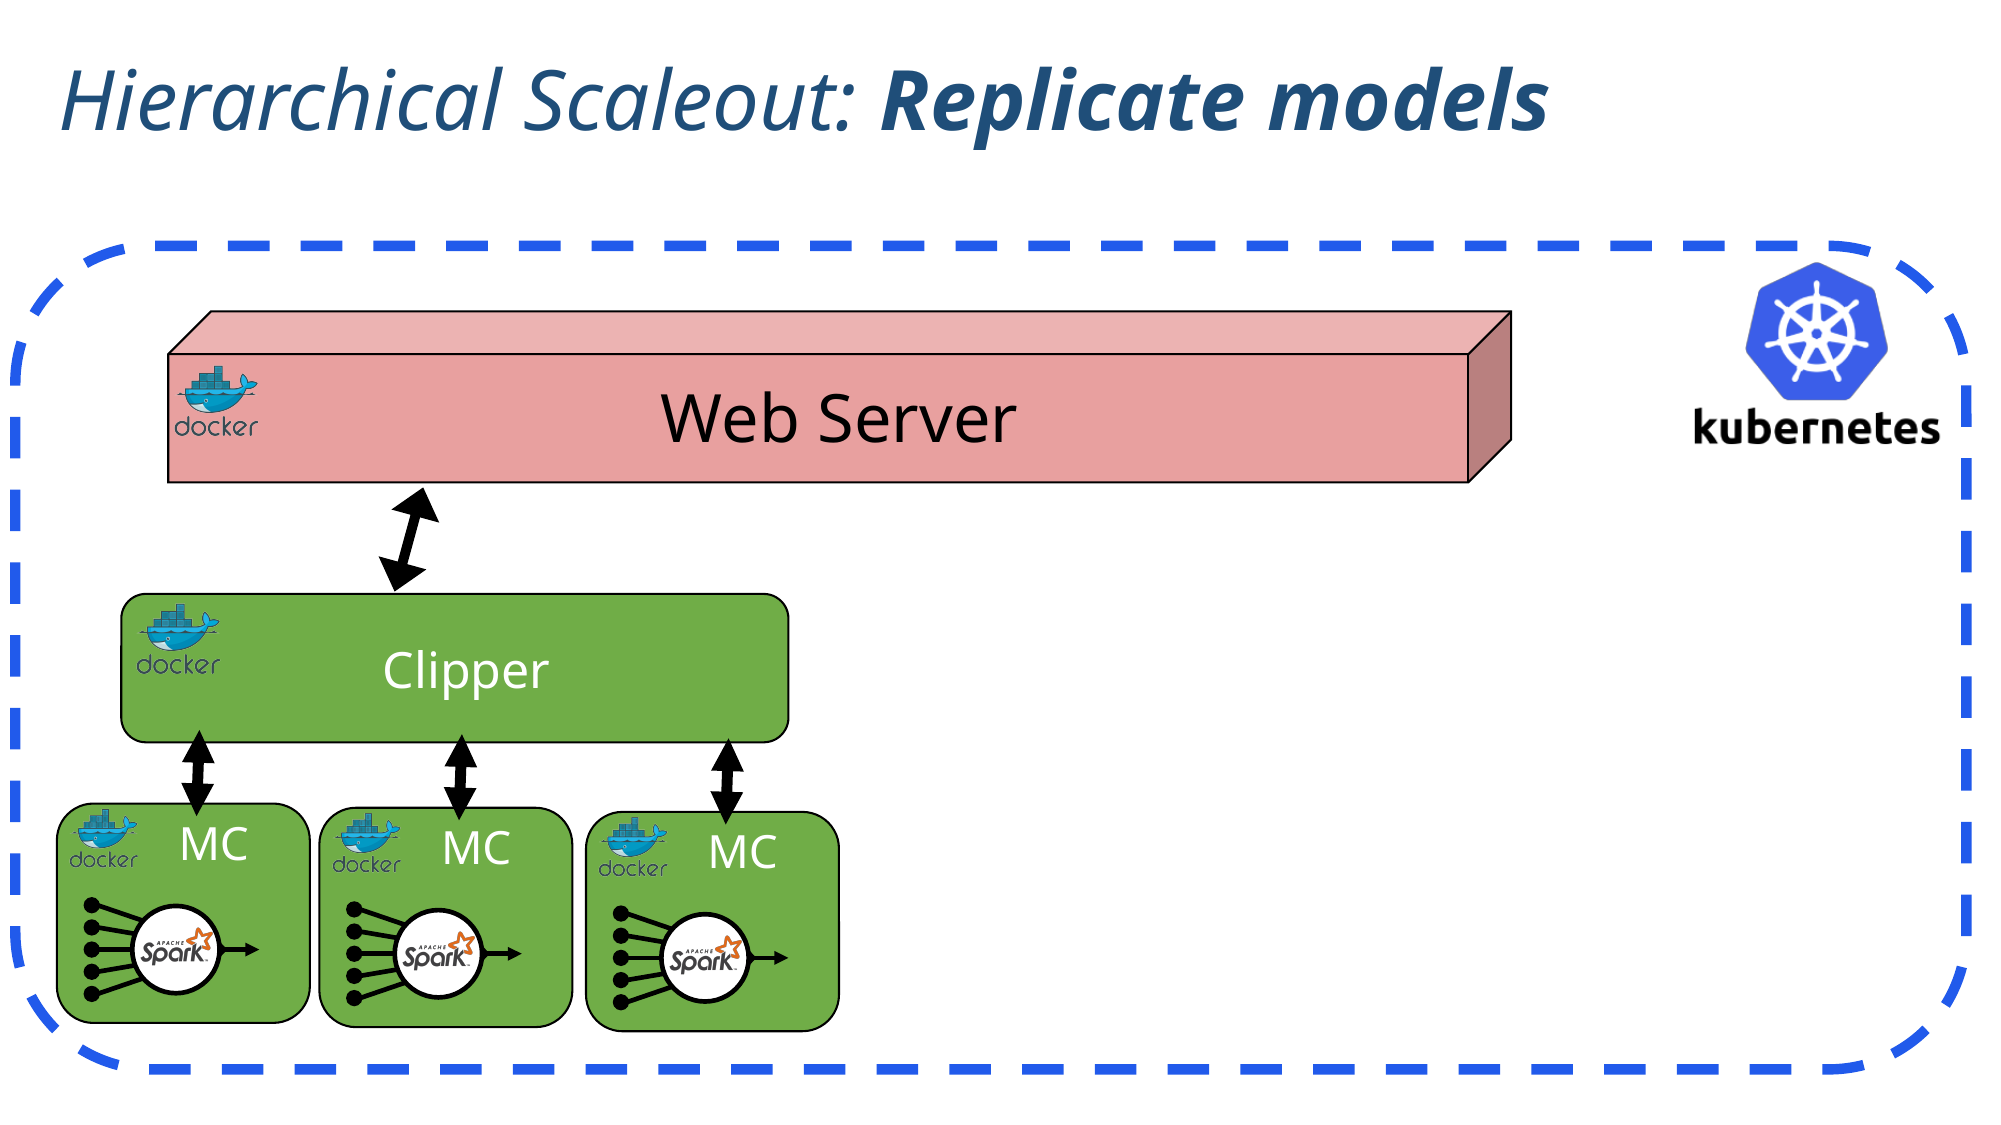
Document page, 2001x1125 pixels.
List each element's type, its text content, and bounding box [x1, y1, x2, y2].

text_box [56, 730, 310, 1023]
picture [1667, 231, 1967, 488]
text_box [121, 593, 789, 743]
picture [121, 588, 235, 690]
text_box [394, 487, 424, 592]
title Hierarchical Scaleout: Replicate models [43, 0, 1892, 213]
picture [159, 350, 273, 453]
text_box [585, 738, 839, 1032]
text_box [319, 734, 573, 1028]
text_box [168, 311, 1512, 483]
text_box [14, 244, 1968, 1071]
